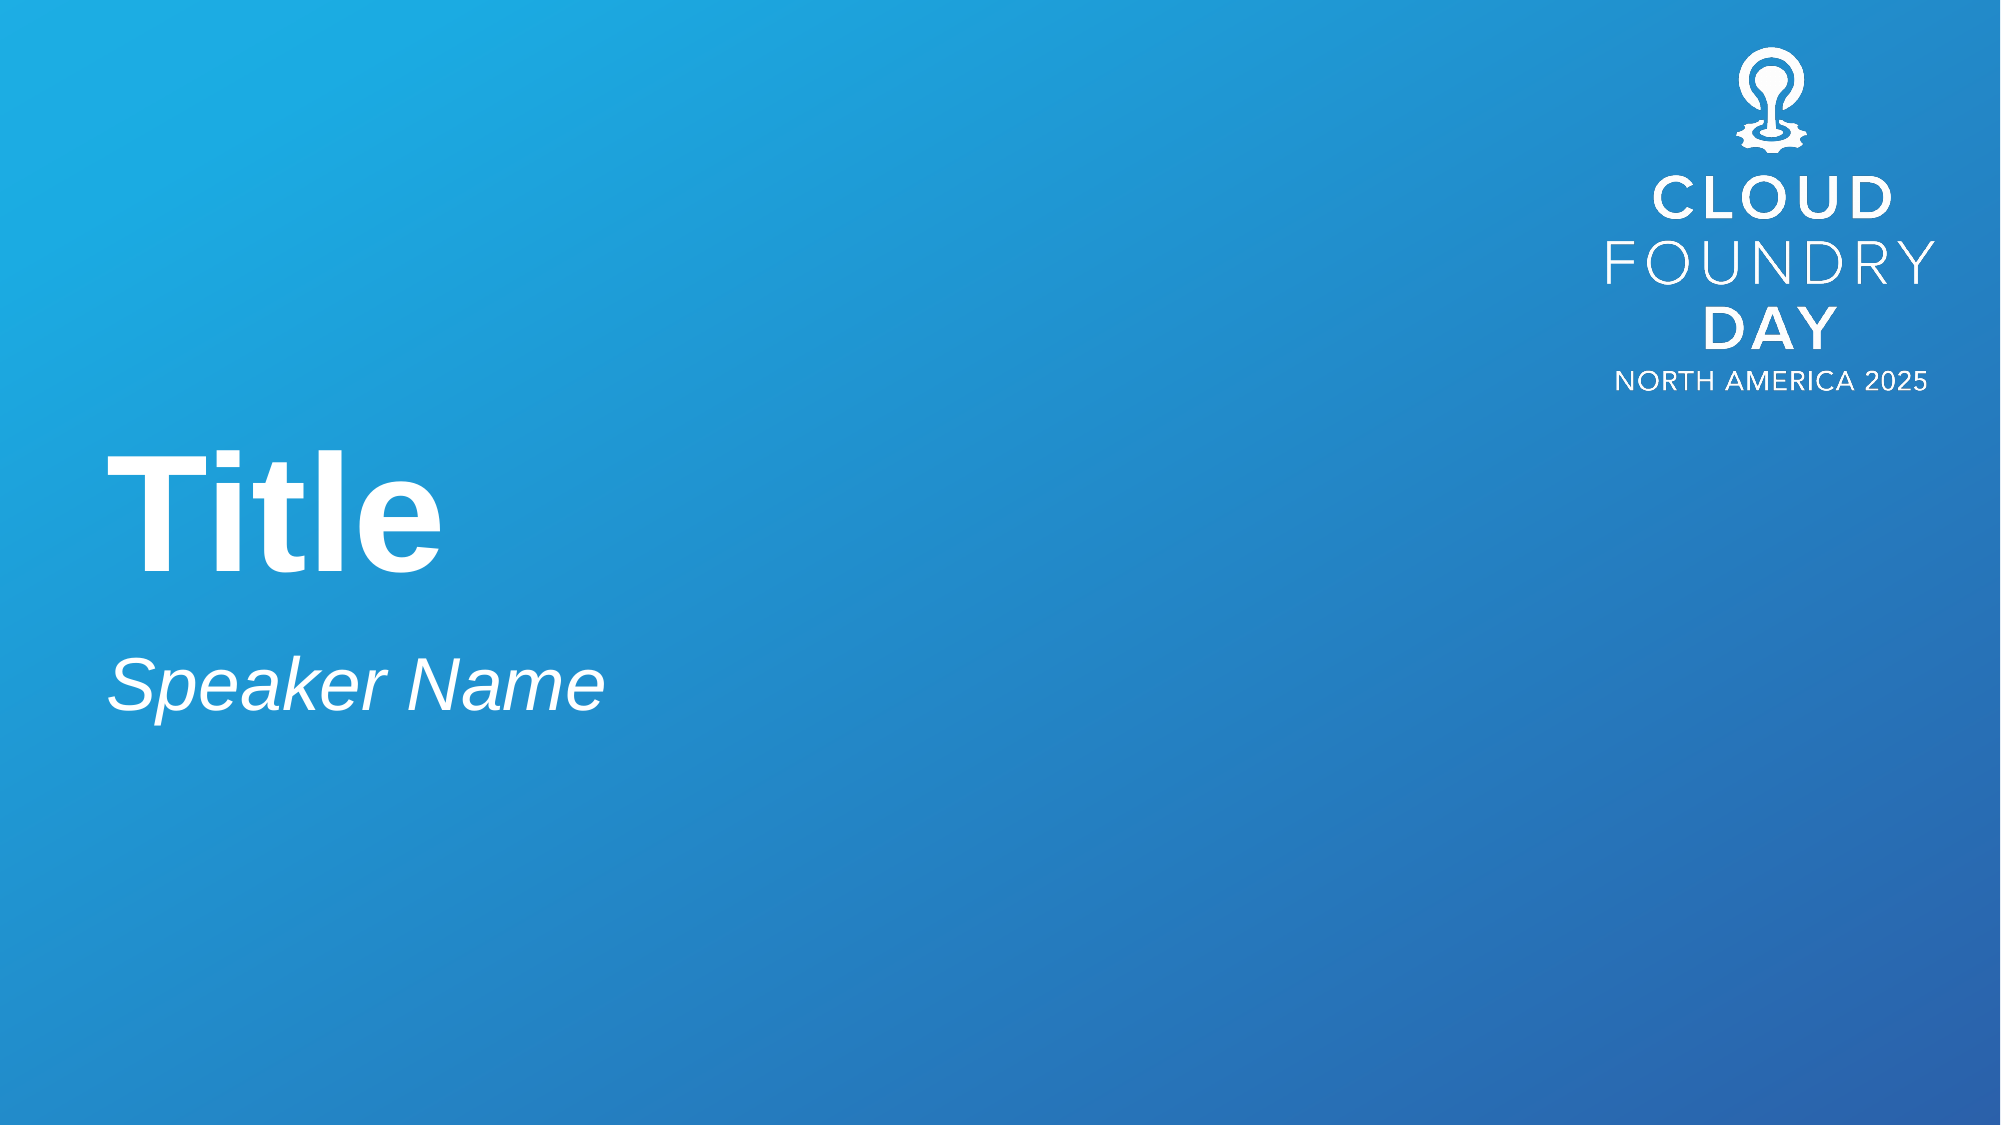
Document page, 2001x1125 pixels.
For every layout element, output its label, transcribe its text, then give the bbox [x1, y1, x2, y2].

text_box Speaker Name [91, 631, 1817, 797]
picture [0, 0, 2001, 1125]
text_box Title [91, 412, 1817, 631]
